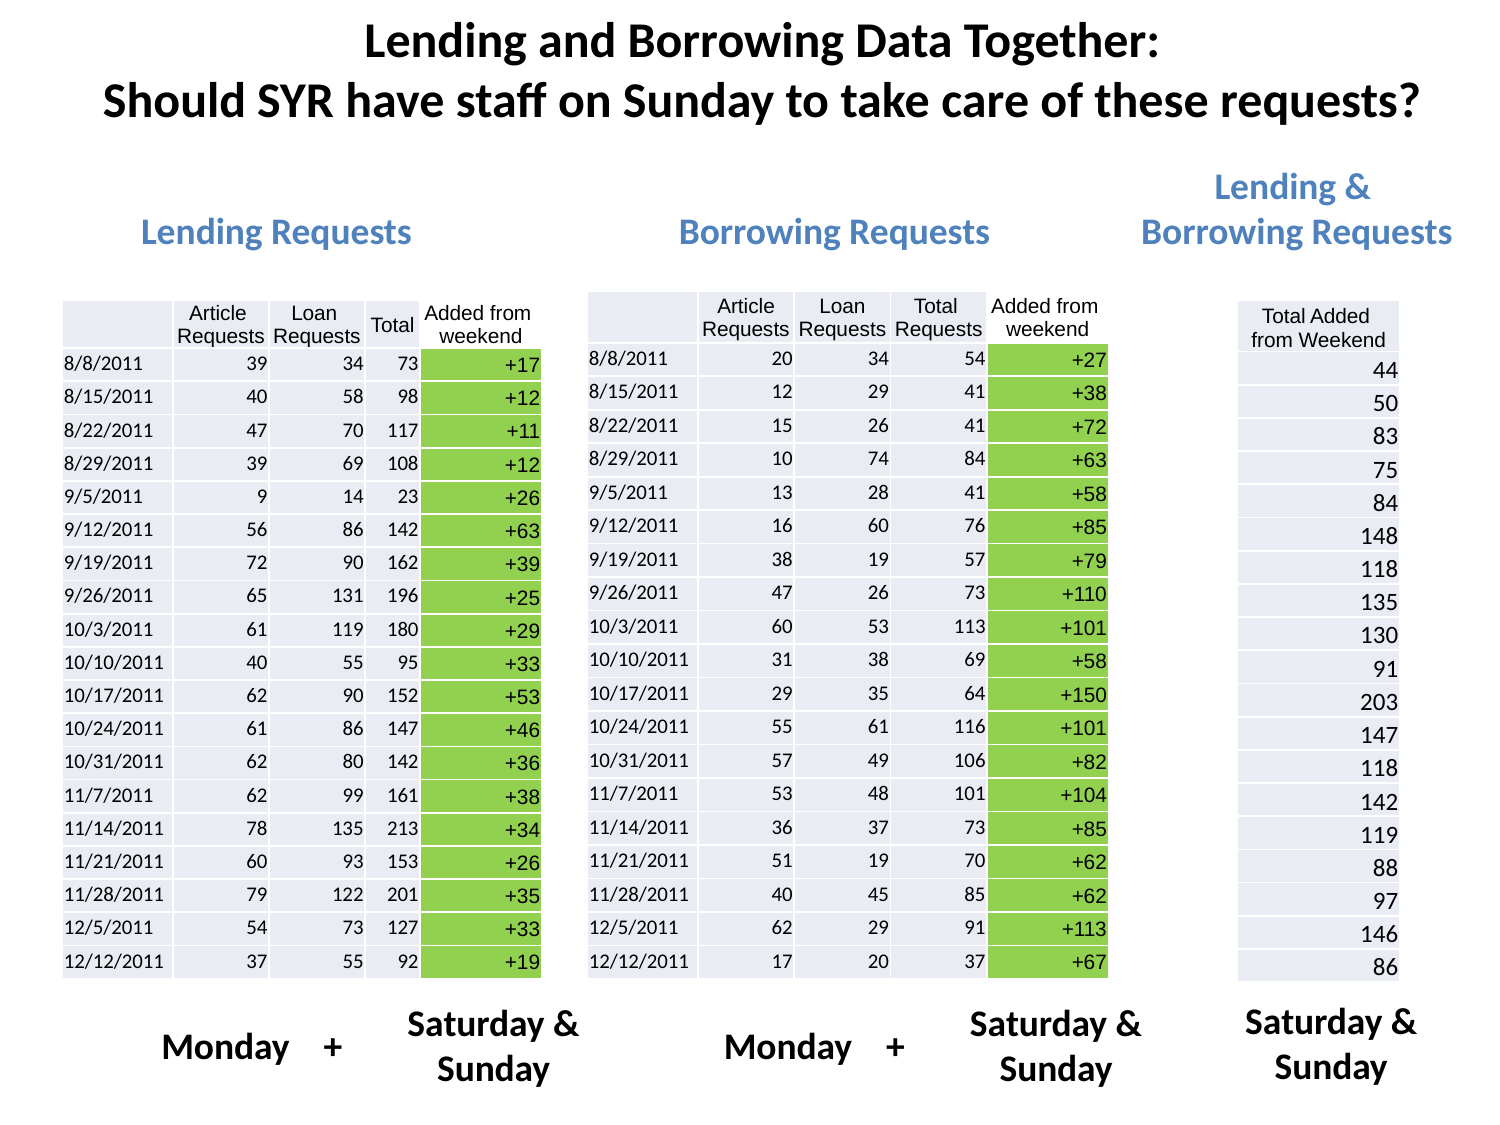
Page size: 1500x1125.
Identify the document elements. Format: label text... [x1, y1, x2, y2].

table_cell 40 [699, 879, 793, 911]
table_cell 10/10/2011 [588, 645, 697, 677]
table_cell 34 [270, 349, 364, 380]
table_cell 9/5/2011 [63, 482, 172, 513]
table_cell 54 [891, 344, 986, 375]
table_cell 26 [795, 578, 890, 610]
table_cell 86 [270, 515, 364, 546]
table_cell +12 [421, 382, 541, 414]
table_cell 73 [270, 913, 364, 945]
table_cell 41 [891, 478, 986, 509]
table_cell 53 [699, 779, 793, 811]
table_cell 57 [699, 745, 793, 777]
table_cell 12 [699, 377, 793, 409]
table_cell 142 [366, 747, 419, 779]
table_cell 57 [891, 544, 986, 576]
table_cell 75 [1238, 452, 1399, 483]
table_cell 16 [699, 511, 793, 543]
table_cell 56 [174, 515, 268, 546]
table_cell +82 [988, 745, 1108, 777]
table_cell 62 [174, 780, 268, 812]
table_cell 9/19/2011 [588, 544, 697, 576]
table_header Loan Requests [795, 292, 890, 342]
table_cell +85 [988, 812, 1108, 844]
table_cell 118 [1238, 751, 1399, 782]
table_cell 20 [699, 344, 793, 375]
table_cell 20 [795, 946, 890, 978]
table_cell +38 [421, 780, 541, 812]
table_cell 10 [699, 444, 793, 476]
table_cell 8/15/2011 [63, 382, 172, 414]
table_header Added from weekend [988, 292, 1108, 342]
table_cell +113 [988, 913, 1108, 945]
table_cell 11/28/2011 [588, 879, 697, 911]
table_cell 74 [795, 444, 890, 476]
table_cell 9/26/2011 [588, 578, 697, 610]
table_cell 10/17/2011 [63, 681, 172, 712]
table_cell 91 [1238, 651, 1399, 683]
table_cell 88 [1238, 850, 1399, 882]
table_cell 146 [1238, 917, 1399, 948]
table_header [588, 292, 697, 342]
table_cell 8/8/2011 [63, 349, 172, 380]
table_cell +85 [988, 511, 1108, 543]
table_cell +58 [988, 478, 1108, 509]
table_cell 11/21/2011 [588, 846, 697, 878]
table_cell 11/14/2011 [588, 812, 697, 844]
table_cell 10/24/2011 [588, 712, 697, 744]
table_cell 86 [270, 714, 364, 746]
table_cell 40 [174, 382, 268, 414]
table_cell 84 [1238, 485, 1399, 517]
table_header Article Requests [174, 301, 268, 347]
table_cell 213 [366, 814, 419, 845]
table_cell 85 [891, 879, 986, 911]
table_cell 10/17/2011 [588, 678, 697, 710]
text_box Saturday & Sunday [374, 991, 613, 1097]
table_cell +11 [421, 415, 541, 447]
table_cell 60 [699, 611, 793, 643]
table_cell 48 [795, 779, 890, 811]
table_cell 99 [270, 780, 364, 812]
table_cell +67 [988, 946, 1108, 978]
table_cell 78 [174, 814, 268, 845]
table_cell +150 [988, 678, 1108, 710]
table_cell 37 [174, 946, 268, 978]
table_cell 62 [174, 681, 268, 712]
table_cell 10/10/2011 [63, 648, 172, 679]
table_cell 29 [795, 377, 890, 409]
table_cell 106 [891, 745, 986, 777]
table_cell +79 [988, 544, 1108, 576]
table_header Total Requests [891, 292, 986, 342]
table_cell 84 [891, 444, 986, 476]
text_box Monday + [699, 1014, 938, 1075]
table_cell 31 [699, 645, 793, 677]
table_cell 60 [174, 847, 268, 878]
table_cell 73 [366, 349, 419, 380]
table_cell 36 [699, 812, 793, 844]
table_cell 37 [795, 812, 890, 844]
table_cell 95 [366, 648, 419, 679]
table_cell 44 [1238, 352, 1399, 384]
table_cell 41 [891, 377, 986, 409]
table_cell 196 [366, 581, 419, 613]
table_cell 12/12/2011 [63, 946, 172, 978]
table_cell +101 [988, 611, 1108, 643]
table_cell +35 [421, 880, 541, 911]
table_cell 8/15/2011 [588, 377, 697, 409]
table_cell 23 [366, 482, 419, 513]
table_header Added from weekend [421, 301, 541, 347]
text_box Lending and Borrowing Data Together: Should SYR have staff on Sunday to take care of these requests? [37, 0, 1488, 195]
table_cell 11/7/2011 [588, 779, 697, 811]
table_cell 9/12/2011 [588, 511, 697, 543]
table_cell 14 [270, 482, 364, 513]
table_cell +36 [421, 747, 541, 779]
table_cell 50 [1238, 386, 1399, 417]
table_cell +29 [421, 615, 541, 646]
table_cell 148 [1238, 518, 1399, 550]
table_cell 8/29/2011 [63, 449, 172, 480]
table_cell 55 [270, 946, 364, 978]
table_cell 26 [795, 411, 890, 442]
table_cell 98 [366, 382, 419, 414]
table_cell 61 [174, 615, 268, 646]
table_cell 12/5/2011 [63, 913, 172, 945]
table_cell 119 [270, 615, 364, 646]
table_cell +26 [421, 847, 541, 878]
table_cell 28 [795, 478, 890, 509]
table_cell 201 [366, 880, 419, 911]
table_cell 76 [891, 511, 986, 543]
table_cell 53 [795, 611, 890, 643]
table_cell 69 [270, 449, 364, 480]
text_box Monday + [137, 1014, 375, 1075]
table_cell 131 [270, 581, 364, 613]
table_header Article Requests [699, 292, 793, 342]
table_cell +33 [421, 648, 541, 679]
table_cell 15 [699, 411, 793, 442]
table_cell +34 [421, 814, 541, 845]
table_cell +19 [421, 946, 541, 978]
table_cell +58 [988, 645, 1108, 677]
table_cell 38 [795, 645, 890, 677]
table_cell 73 [891, 578, 986, 610]
text_box Lending & Borrowing Requests [1126, 195, 1468, 260]
table_cell +104 [988, 779, 1108, 811]
table_cell 41 [891, 411, 986, 442]
table_cell 97 [1238, 883, 1399, 915]
table_cell 62 [174, 747, 268, 779]
table_cell 135 [1238, 585, 1399, 616]
table_cell 80 [270, 747, 364, 779]
table_cell 12/12/2011 [588, 946, 697, 978]
table_cell 8/22/2011 [588, 411, 697, 442]
table_cell 108 [366, 449, 419, 480]
text_box Saturday & Sunday [1212, 989, 1450, 1095]
table_cell 79 [174, 880, 268, 911]
table_cell 65 [174, 581, 268, 613]
table_cell 37 [891, 946, 986, 978]
table_cell 116 [891, 712, 986, 744]
table_cell 147 [1238, 718, 1399, 749]
table_cell 61 [174, 714, 268, 746]
table_cell 92 [366, 946, 419, 978]
table_cell +72 [988, 411, 1108, 442]
table_cell 8/8/2011 [588, 344, 697, 375]
table_cell 9/26/2011 [63, 581, 172, 613]
table_cell +101 [988, 712, 1108, 744]
table_cell +63 [421, 515, 541, 546]
table_cell 17 [699, 946, 793, 978]
table_cell 122 [270, 880, 364, 911]
table_cell 152 [366, 681, 419, 712]
table_cell 93 [270, 847, 364, 878]
table_cell +39 [421, 548, 541, 580]
table_cell 29 [699, 678, 793, 710]
table_cell 39 [174, 449, 268, 480]
table_cell 12/5/2011 [588, 913, 697, 945]
table_cell 11/21/2011 [63, 847, 172, 878]
table_cell 83 [1238, 419, 1399, 450]
table_cell 162 [366, 548, 419, 580]
table_cell 153 [366, 847, 419, 878]
table_cell 101 [891, 779, 986, 811]
table_cell 8/29/2011 [588, 444, 697, 476]
table_cell 8/22/2011 [63, 415, 172, 447]
table_cell 91 [891, 913, 986, 945]
table_cell 40 [174, 648, 268, 679]
table_cell 60 [795, 511, 890, 543]
table_cell +63 [988, 444, 1108, 476]
table_cell 54 [174, 913, 268, 945]
table_cell 180 [366, 615, 419, 646]
table_cell 203 [1238, 684, 1399, 716]
text_box Borrowing Requests [663, 199, 1006, 260]
table_cell 10/31/2011 [588, 745, 697, 777]
table_cell 39 [174, 349, 268, 380]
table_cell 147 [366, 714, 419, 746]
table_cell 51 [699, 846, 793, 878]
table_cell +26 [421, 482, 541, 513]
table_cell +27 [988, 344, 1108, 375]
table_cell 58 [270, 382, 364, 414]
table_cell 135 [270, 814, 364, 845]
table_header Total Added from Weekend [1238, 301, 1399, 351]
table_cell 142 [366, 515, 419, 546]
table_cell 47 [699, 578, 793, 610]
table_cell 35 [795, 678, 890, 710]
table_cell 10/24/2011 [63, 714, 172, 746]
table_cell 61 [795, 712, 890, 744]
table_cell 47 [174, 415, 268, 447]
table_header Loan Requests [270, 301, 364, 347]
table_cell 11/7/2011 [63, 780, 172, 812]
table_cell 119 [1238, 817, 1399, 849]
text_box Saturday & Sunday [937, 991, 1175, 1097]
table_cell 19 [795, 544, 890, 576]
table_cell 118 [1238, 552, 1399, 583]
table_cell 127 [366, 913, 419, 945]
table_cell 161 [366, 780, 419, 812]
table_cell 9/12/2011 [63, 515, 172, 546]
table_cell 70 [891, 846, 986, 878]
table_cell 11/28/2011 [63, 880, 172, 911]
table_cell 55 [699, 712, 793, 744]
table_cell +25 [421, 581, 541, 613]
table_cell 29 [795, 913, 890, 945]
table_cell 62 [699, 913, 793, 945]
table_cell +62 [988, 846, 1108, 878]
table_cell 10/31/2011 [63, 747, 172, 779]
table_cell 130 [1238, 618, 1399, 649]
table_header [63, 301, 172, 347]
table_cell 90 [270, 681, 364, 712]
table_cell 90 [270, 548, 364, 580]
table_cell 9/19/2011 [63, 548, 172, 580]
table_cell +110 [988, 578, 1108, 610]
table_cell 69 [891, 645, 986, 677]
table_cell 10/3/2011 [63, 615, 172, 646]
table_cell 11/14/2011 [63, 814, 172, 845]
table_cell 9 [174, 482, 268, 513]
table_cell +46 [421, 714, 541, 746]
table_cell +38 [988, 377, 1108, 409]
table_cell 19 [795, 846, 890, 878]
table_cell 86 [1238, 950, 1399, 981]
table_cell +33 [421, 913, 541, 945]
table_cell 45 [795, 879, 890, 911]
table_cell +62 [988, 879, 1108, 911]
table_cell +12 [421, 449, 541, 480]
table_cell 113 [891, 611, 986, 643]
table_cell 72 [174, 548, 268, 580]
table_header Total [366, 301, 419, 347]
text_box Lending Requests [126, 199, 436, 260]
table_cell 70 [270, 415, 364, 447]
table_cell 55 [270, 648, 364, 679]
table_cell 34 [795, 344, 890, 375]
table_cell 13 [699, 478, 793, 509]
table_cell +53 [421, 681, 541, 712]
table_cell 9/5/2011 [588, 478, 697, 509]
table_cell +17 [421, 349, 541, 380]
table_cell 142 [1238, 784, 1399, 815]
table_cell 38 [699, 544, 793, 576]
table_cell 73 [891, 812, 986, 844]
table_cell 49 [795, 745, 890, 777]
table_cell 10/3/2011 [588, 611, 697, 643]
table_cell 117 [366, 415, 419, 447]
table_cell 64 [891, 678, 986, 710]
